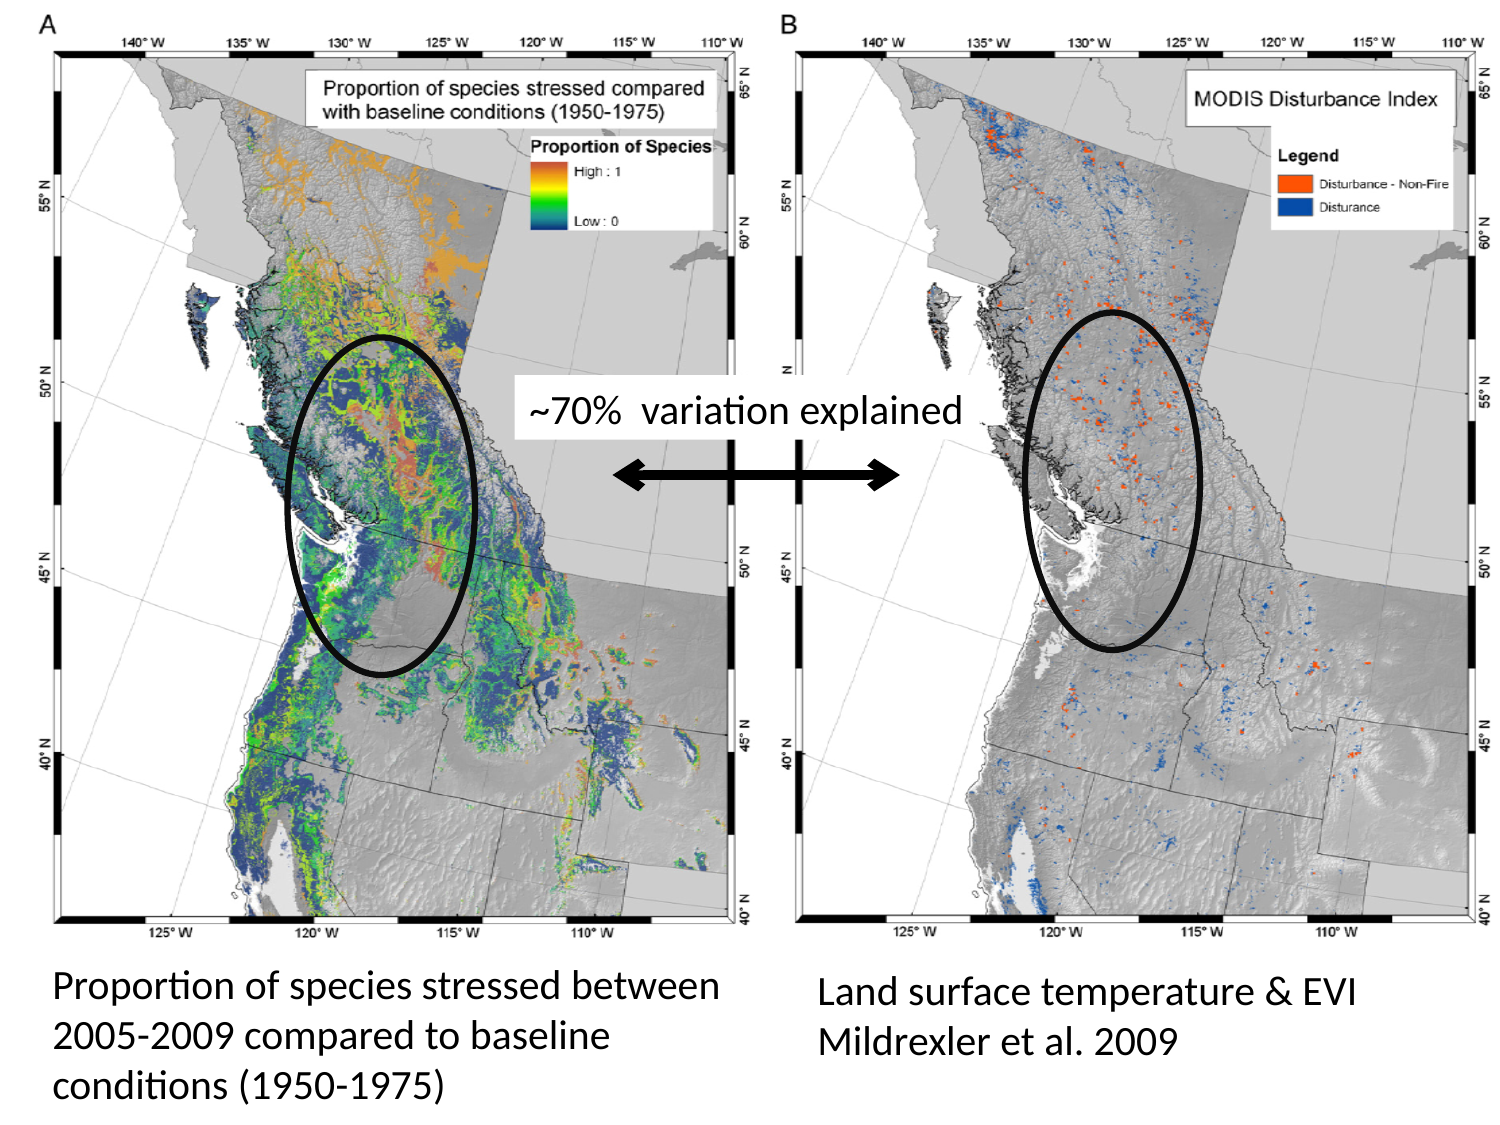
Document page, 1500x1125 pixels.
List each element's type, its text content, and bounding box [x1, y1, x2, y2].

text_box [285, 427, 296, 585]
text_box Land surface temperature & EVI Mildrexler et al. 2009 [1230, 955, 1373, 1071]
text_box Proportion of species stressed between 2005-2009 compared to baseline conditions (1950-1975) [37, 950, 296, 1115]
picture [39, 0, 1491, 1125]
